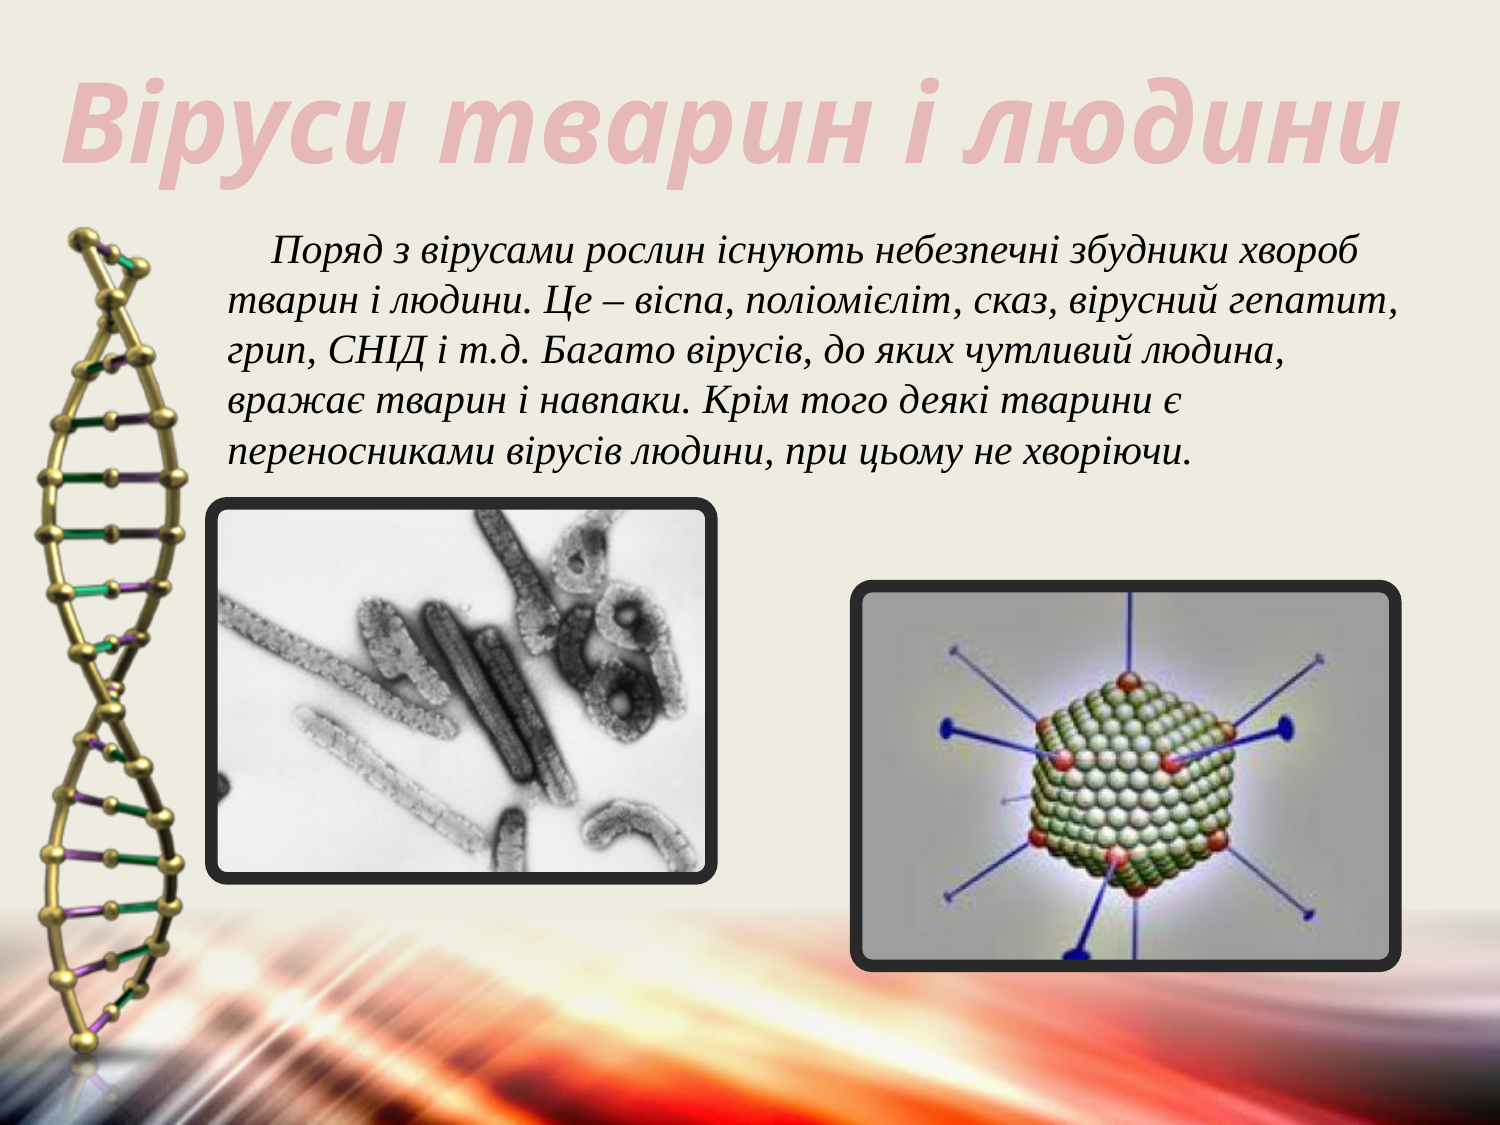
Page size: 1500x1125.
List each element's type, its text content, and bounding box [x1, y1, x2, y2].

list Поряд з вірусами рослин існують небезпечні збудники хвороб тварин і людини. Це – віспа, поліомієліт, сказ, вірусний гепатит, грип, СНІД і т.д. Багато вірусів, до яких чутливий людина, вражає тварин і навпаки. Крім того деякі тварини є переносниками вірусів людини, при цьому не хворіючи. [212, 214, 1425, 1013]
title Віруси тварин і людини [37, 24, 1425, 213]
picture [0, 225, 1500, 1125]
picture [855, 585, 1396, 966]
